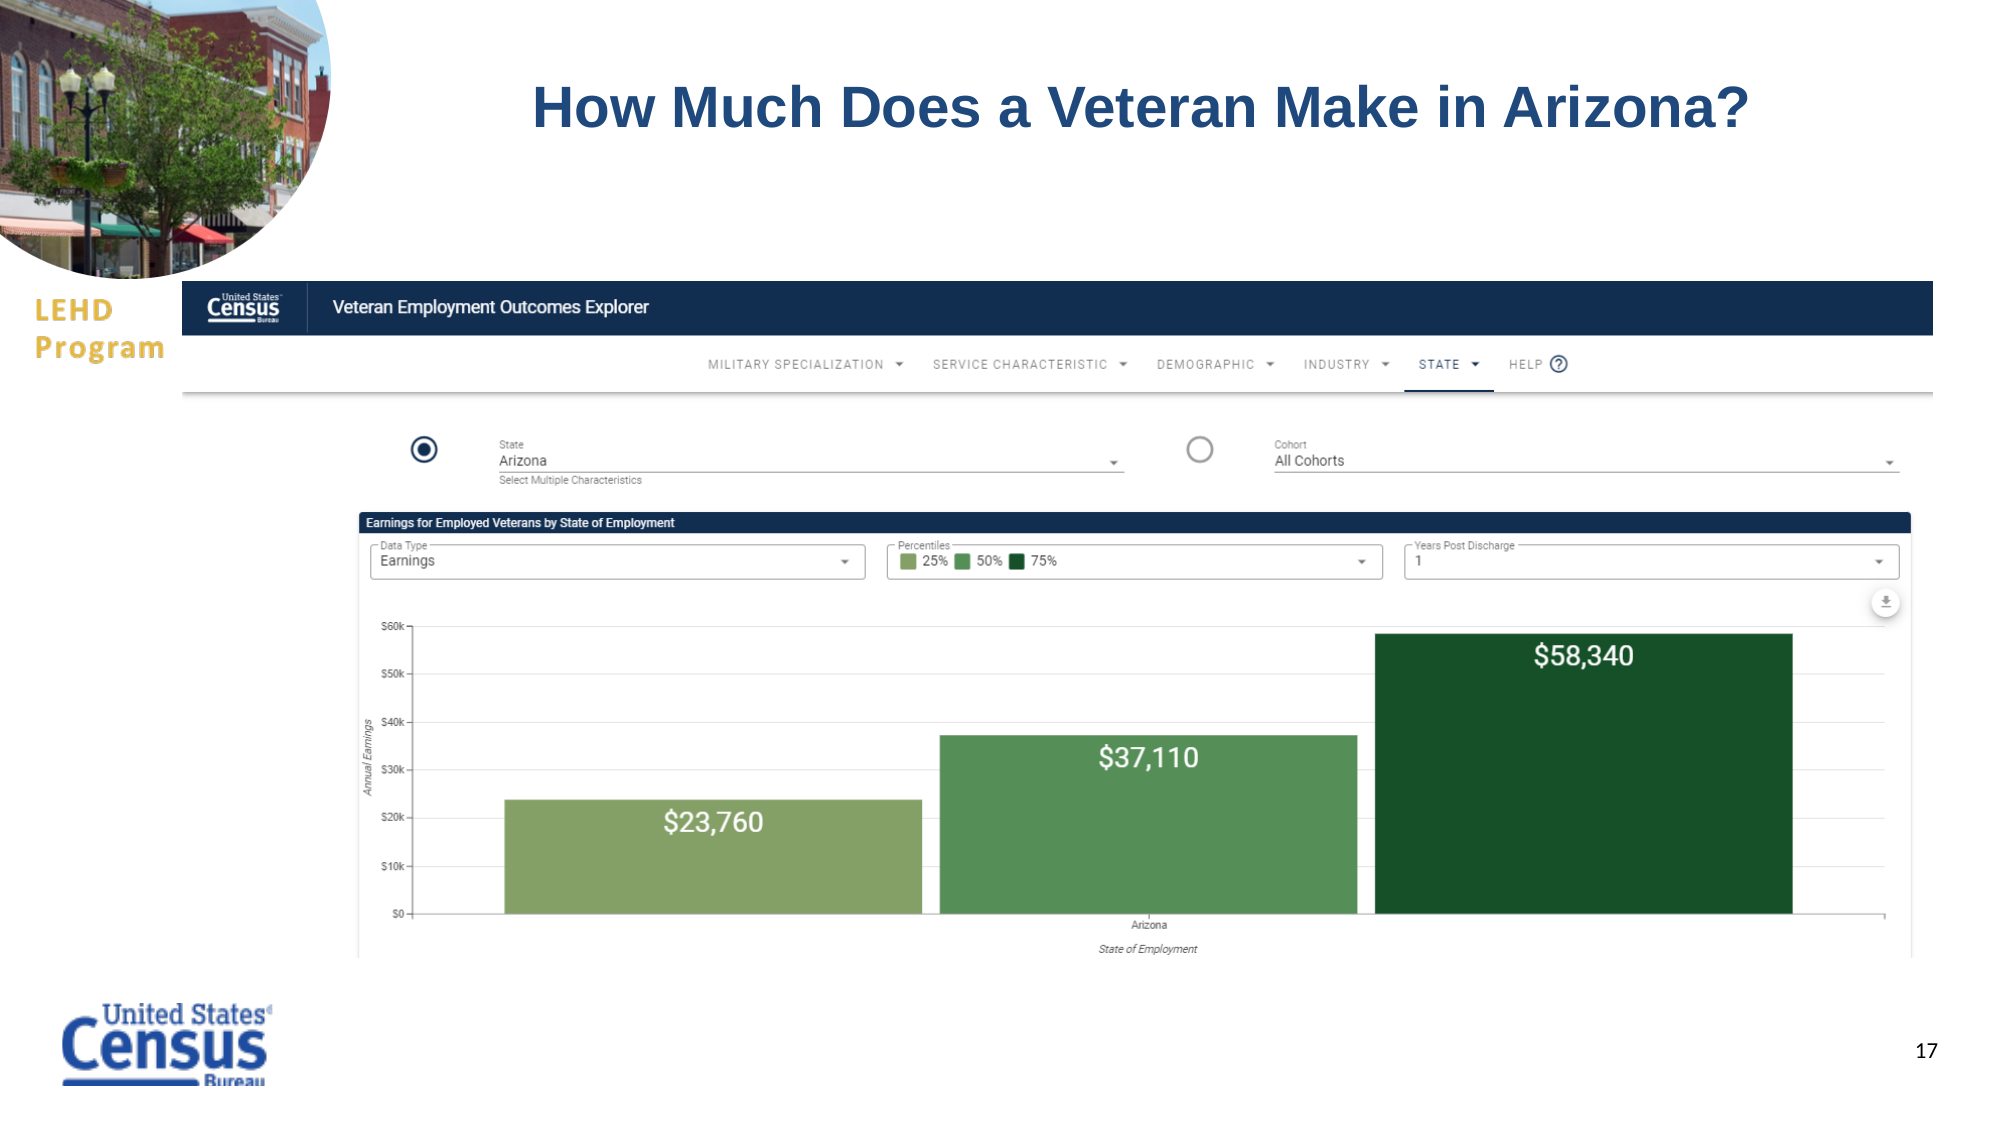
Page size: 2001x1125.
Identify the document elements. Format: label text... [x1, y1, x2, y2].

picture [0, 0, 1933, 958]
text_box How Much Does a Veteran Make in Arizona? [352, 61, 1933, 147]
